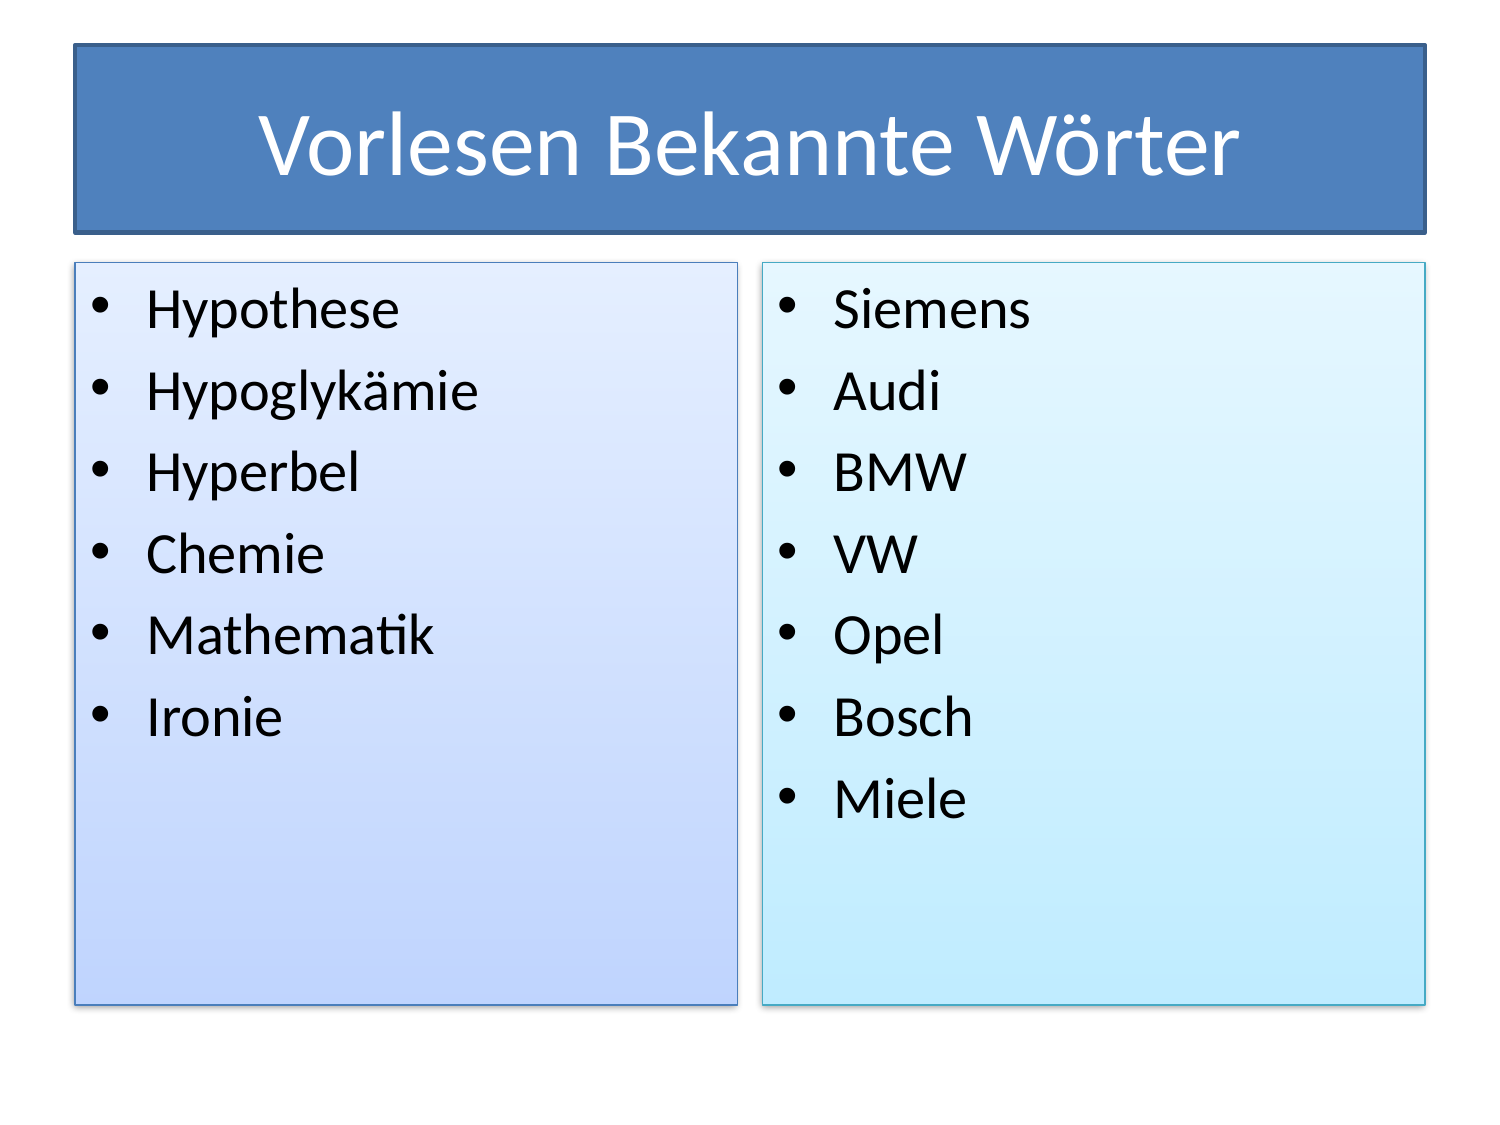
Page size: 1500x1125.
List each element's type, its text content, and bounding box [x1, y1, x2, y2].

list Hypothese Hypoglykämie Hyperbel Chemie Mathematik Ironie [74, 262, 738, 1006]
list Siemens Audi BMW VW Opel Bosch Miele [762, 262, 1426, 1006]
title Vorlesen Bekannte Wörter [73, 43, 1427, 235]
